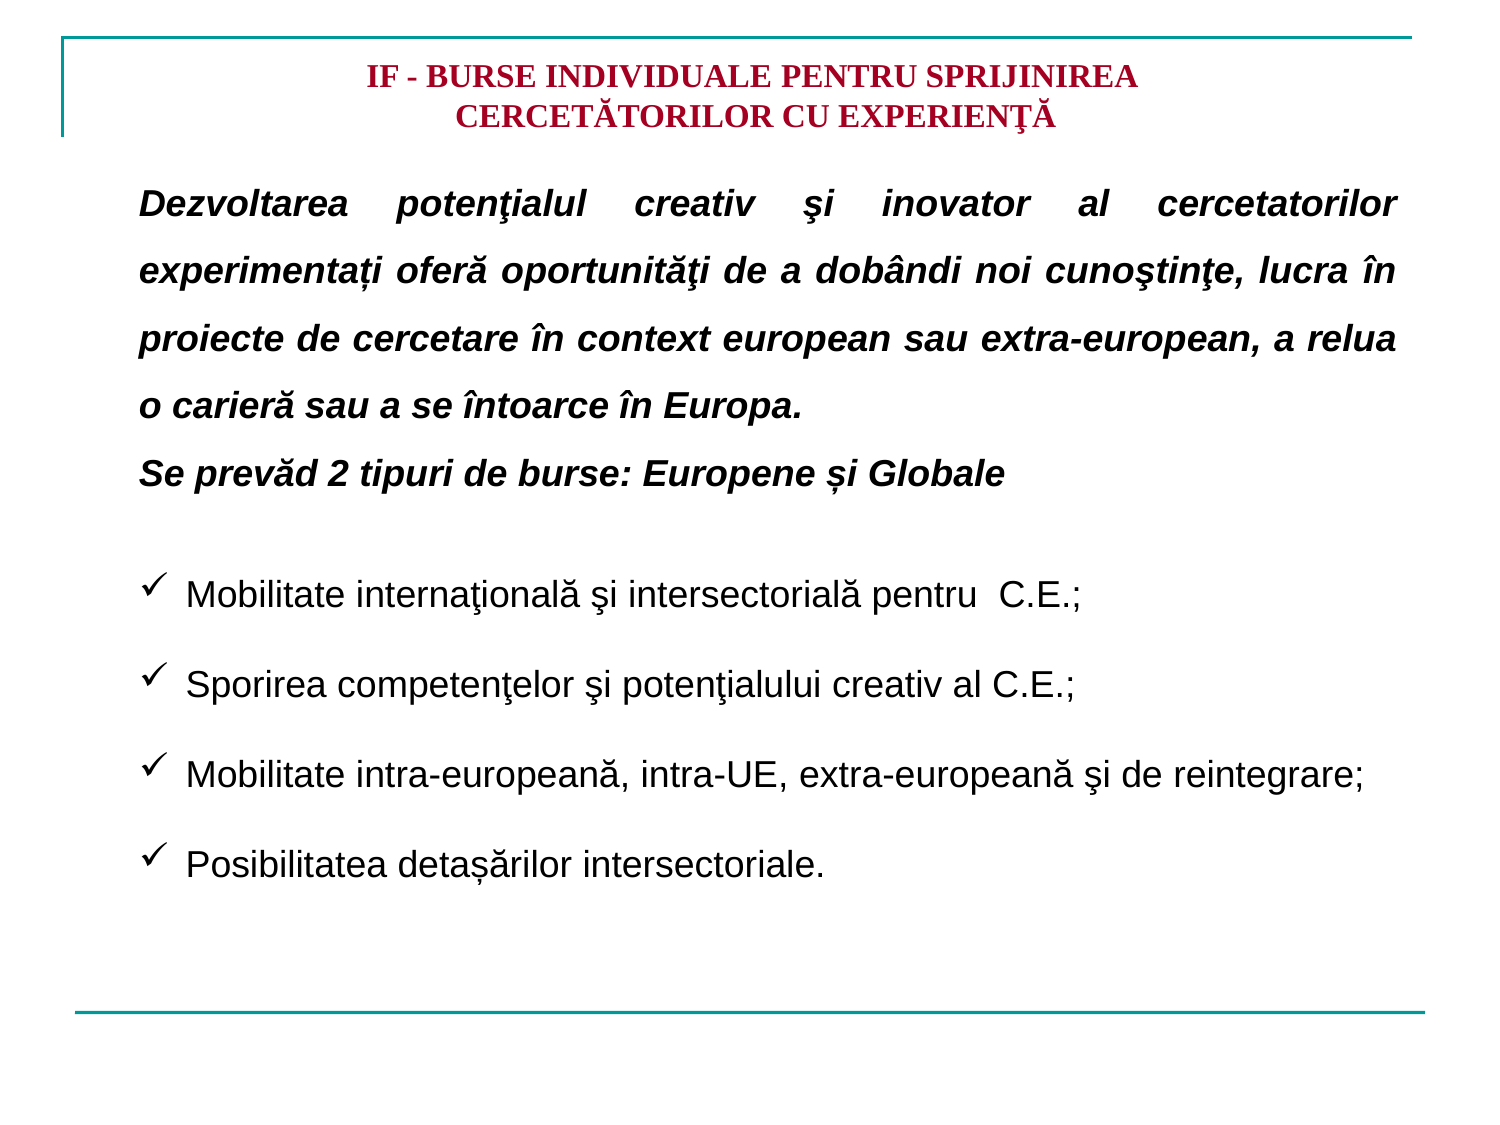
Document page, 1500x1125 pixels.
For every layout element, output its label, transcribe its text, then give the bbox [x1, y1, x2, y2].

text_box Mobilitate internaţională şi intersectorială pentru C.E.; Sporirea competenţelor şi potenţialului creativ al C.E.; Mobilitate intra-europeană, intra-UE, extra-europeană şi de reintegrare; Posibilitatea detașărilor intersectoriale. [123, 562, 1424, 938]
title IF - BURSE INDIVIDUALE PENTRU SPRIJINIREA CERCETĂTORILOR CU EXPERIENŢĂ [100, 0, 1412, 196]
text_box Dezvoltarea potenţialul creativ şi inovator al cercetatorilor experimentați oferă oportunităţi de a dobândi noi cunoştinţe, lucra în proiecte de cercetare în context european sau extra-european, a relua o carieră sau a se întoarce în Europa. Se prevăd 2 tipuri de burse: Europene și Globale [123, 148, 1412, 562]
